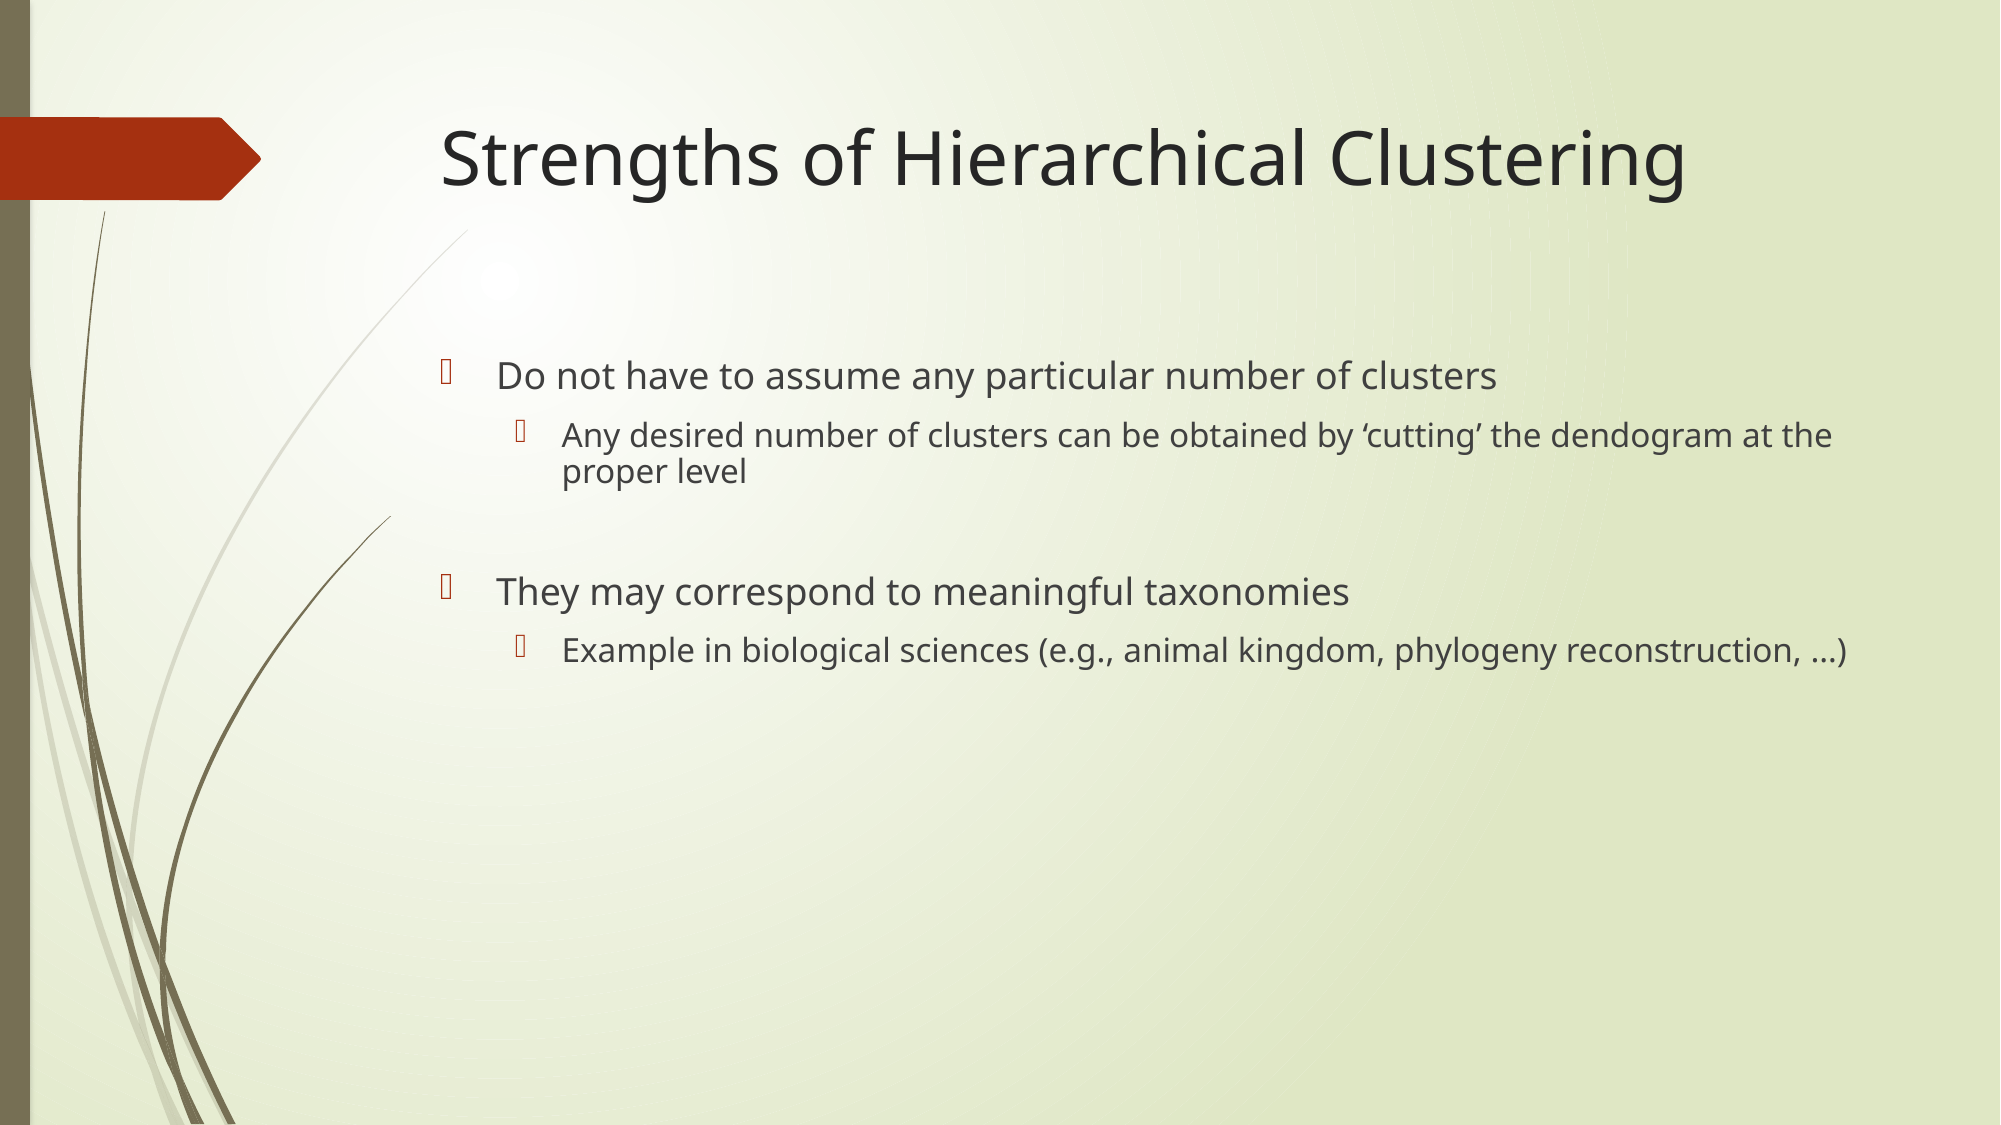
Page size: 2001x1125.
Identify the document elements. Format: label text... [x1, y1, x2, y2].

title Strengths of Hierarchical Clustering [425, 102, 1888, 313]
list Do not have to assume any particular number of clusters Any desired number of clusters can be obtained by ‘cutting’ the dendogram at the proper level They may correspond to meaningful taxonomies Example in biological sciences (e.g., animal kingdom, phylogeny reconstruction, …) [424, 350, 1888, 988]
